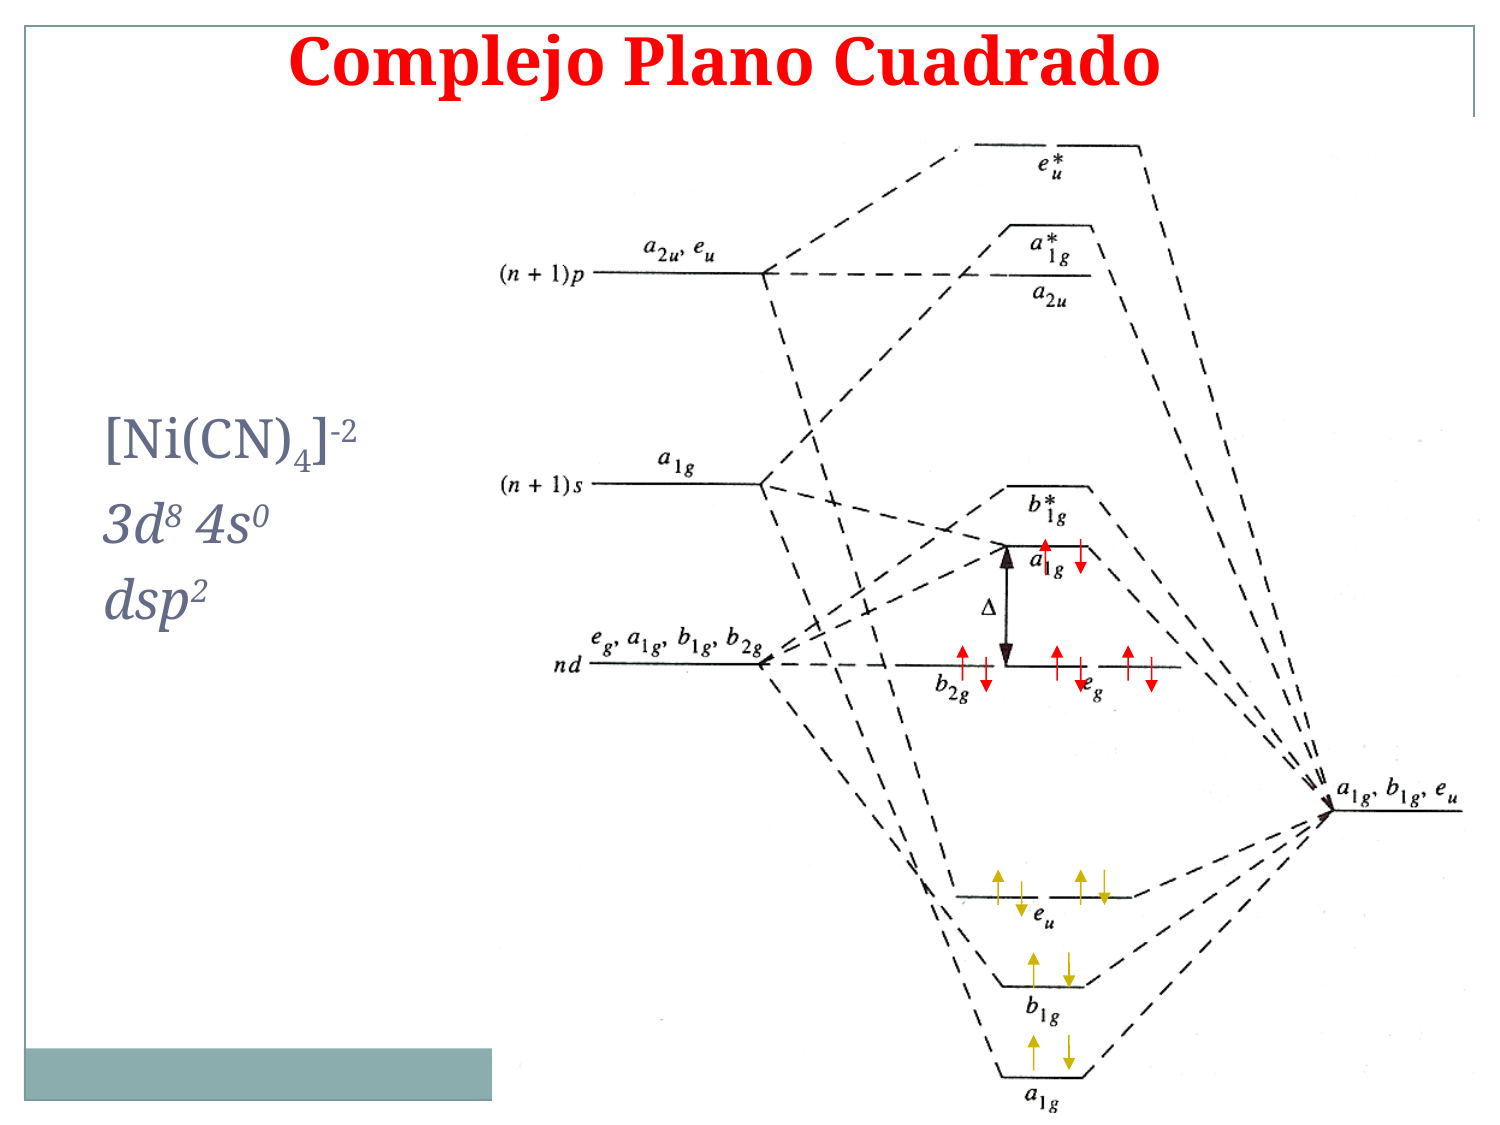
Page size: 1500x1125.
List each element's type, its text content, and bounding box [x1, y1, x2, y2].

text_box Complejo Plano Cuadrado [272, 11, 1383, 106]
text_box [Ni(CN)4]-2 3d8 4s0 dsp2 [88, 397, 473, 846]
picture [491, 116, 1495, 1125]
